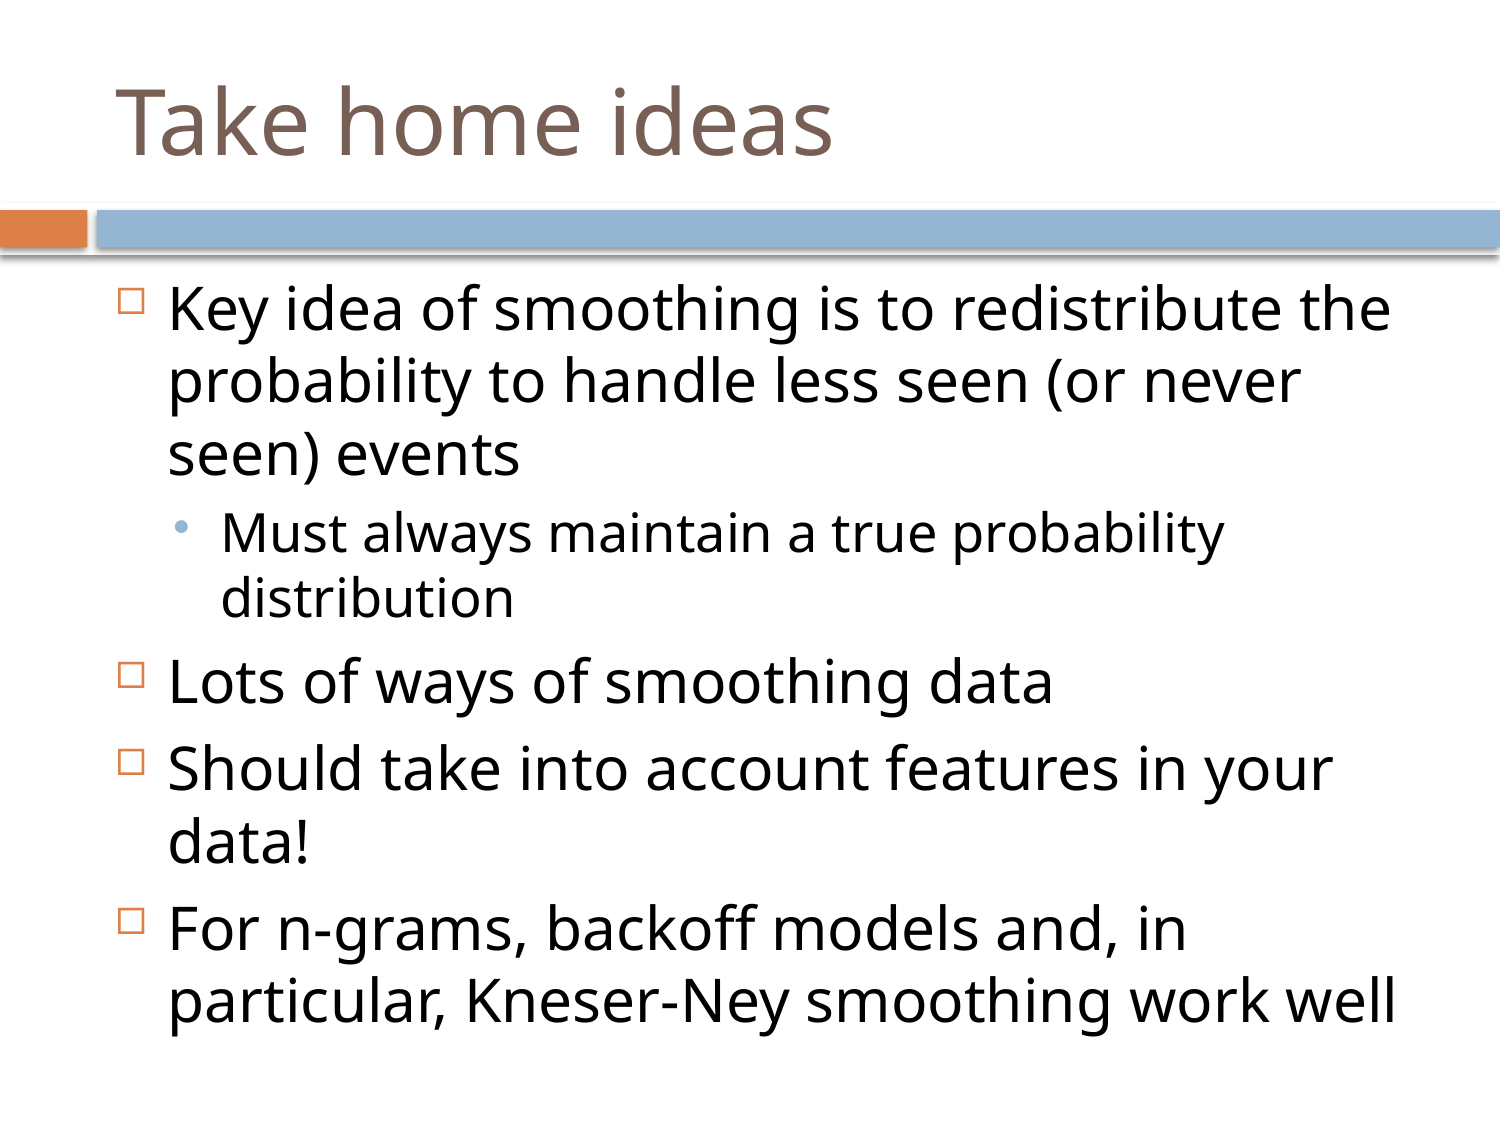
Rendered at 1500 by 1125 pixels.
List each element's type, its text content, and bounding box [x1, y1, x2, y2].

title Take home ideas [100, 37, 1438, 200]
list Key idea of smoothing is to redistribute the probability to handle less seen (or never seen) events Must always maintain a true probability distribution Lots of ways of smoothing data Should take into account features in your data! For n-grams, backoff models and, in particular, Kneser-Ney smoothing work well [100, 262, 1438, 1000]
